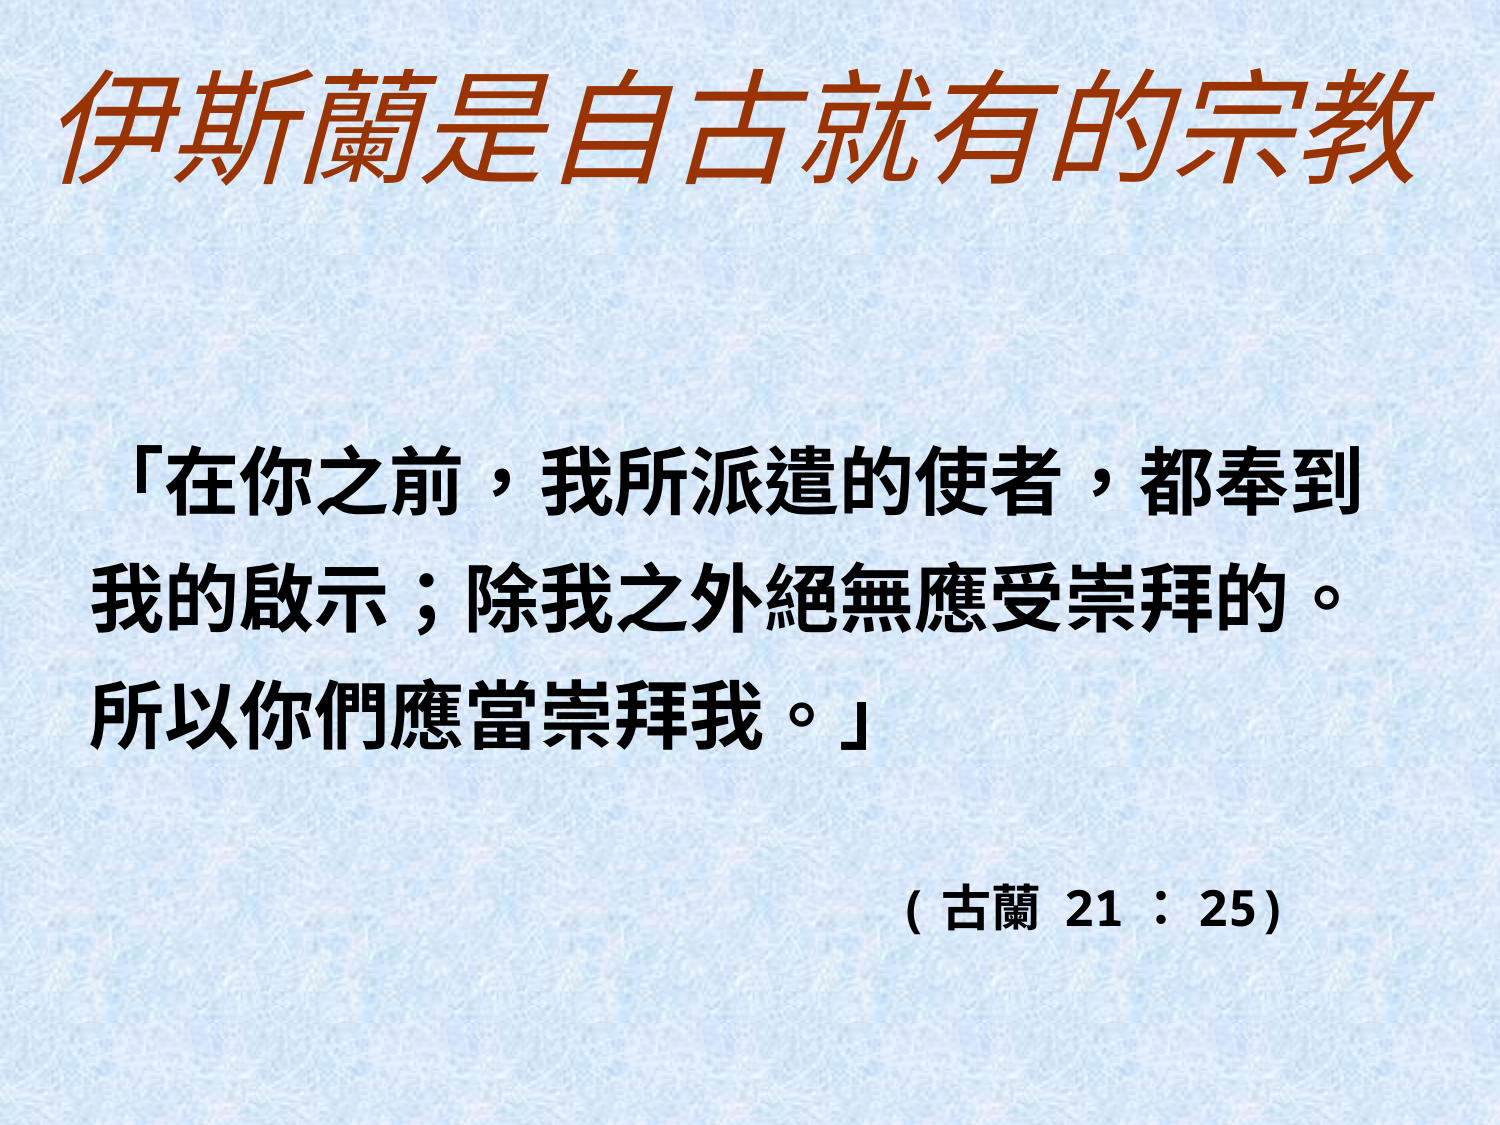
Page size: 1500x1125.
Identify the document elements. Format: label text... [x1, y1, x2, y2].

title 伊斯蘭是自古就有的宗教 [0, 37, 1463, 213]
picture [0, 0, 1500, 1125]
list 「在你之前，我所派遣的使者，都奉到我的啟示；除我之外絕無應受崇拜的。所以你們應當崇拜我。」 [75, 399, 1450, 775]
text_box (古蘭 21：25) [809, 869, 1379, 945]
